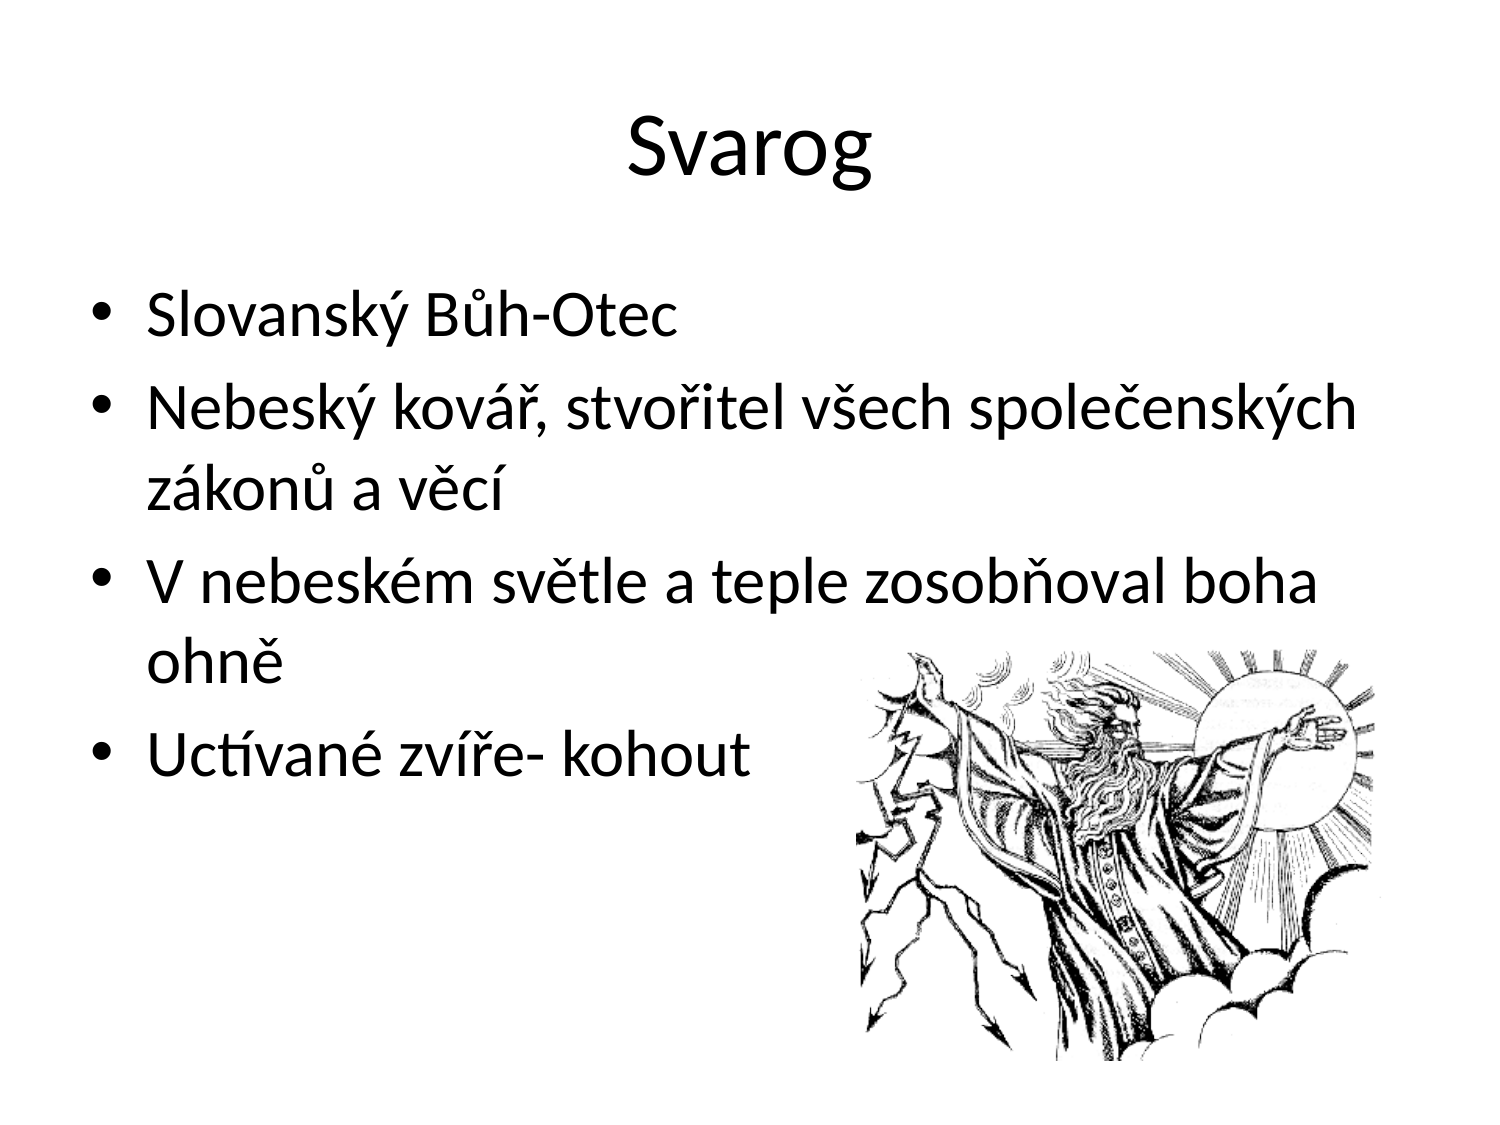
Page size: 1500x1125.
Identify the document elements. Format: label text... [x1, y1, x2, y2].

list Slovanský Bůh-Otec Nebeský kovář, stvořitel všech společenských zákonů a věcí V nebeském světle a teple zosobňoval boha ohně Uctívané zvíře- kohout [75, 262, 1425, 1005]
picture [856, 644, 1387, 1061]
title Svarog [75, 45, 1425, 233]
